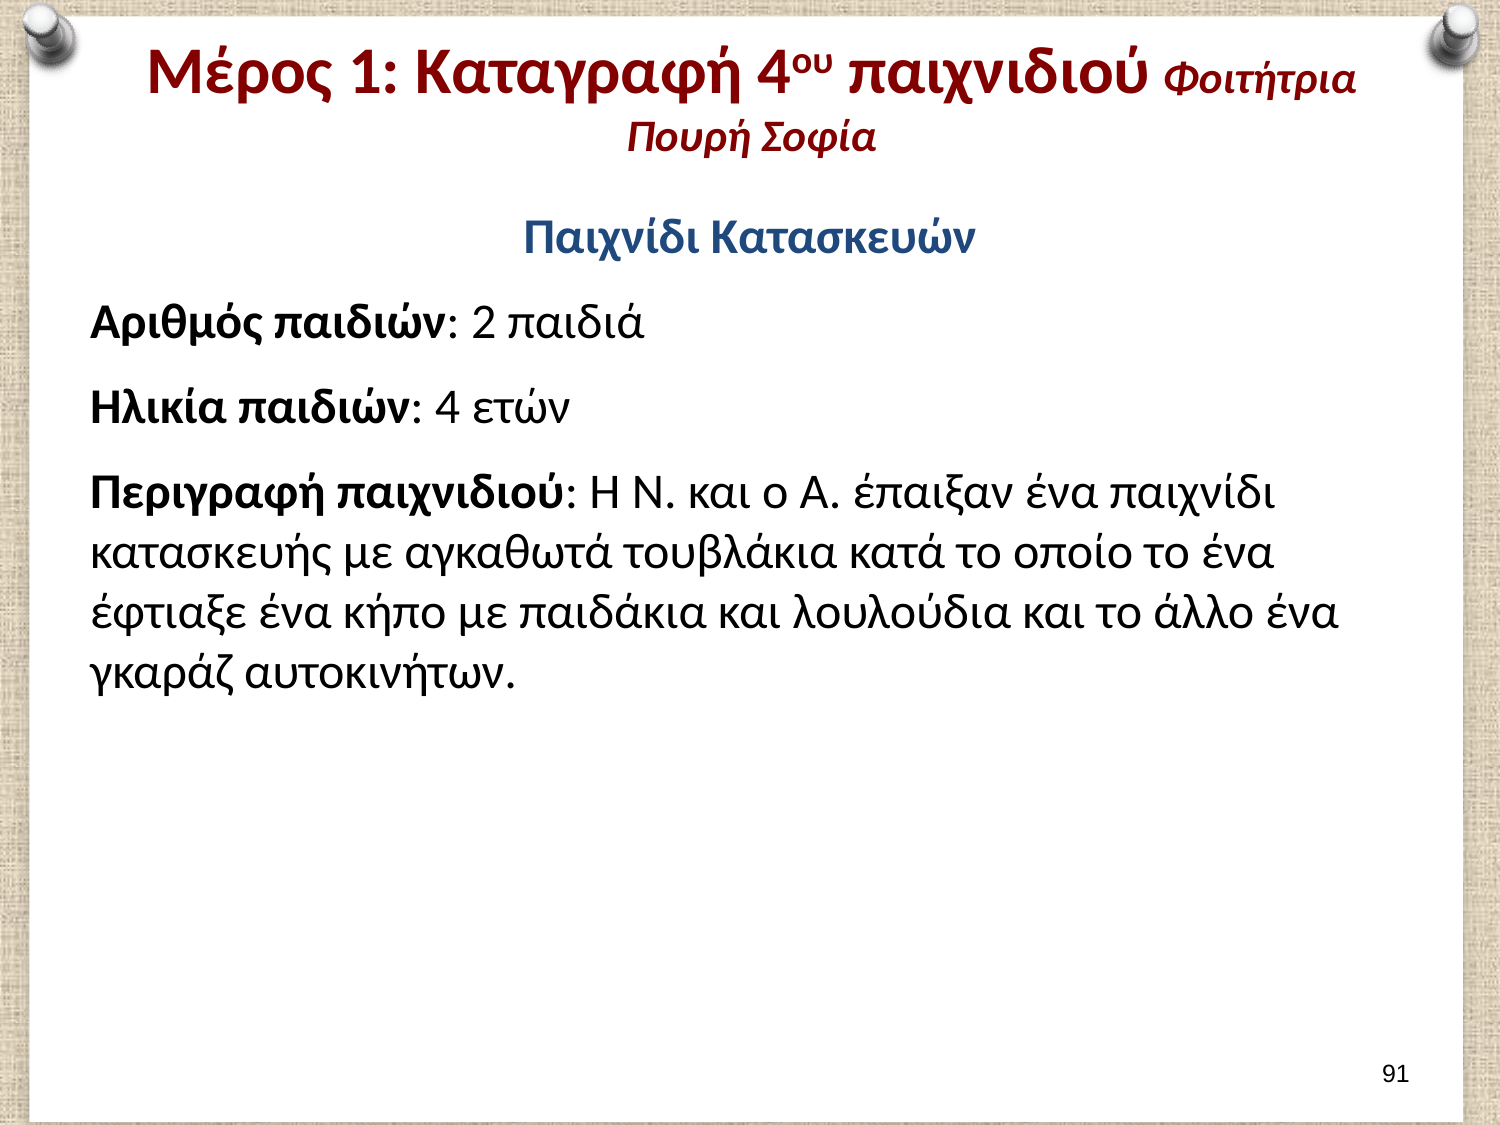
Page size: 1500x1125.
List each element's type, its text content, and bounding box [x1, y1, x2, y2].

slide_number 90 [1074, 1042, 1425, 1103]
list Παιχνίδι Κατασκευών Αριθμός παιδιών: 2 παιδιά Ηλικία παιδιών: 4 ετών Περιγραφή παιχνιδιού: Η Ν. και ο Α. έπαιξαν ένα παιχνίδι κατασκευής με αγκαθωτά τουβλάκια κατά το οποίο το ένα έφτιαξε ένα κήπο με παιδάκια και λουλούδια και το άλλο ένα γκαράζ αυτοκινήτων. [75, 196, 1425, 1024]
title Μέρος 1: Καταγραφή 4ου παιχνιδιού Φοιτήτρια Πουρή Σοφία [76, 19, 1427, 169]
picture [0, 0, 1500, 1125]
